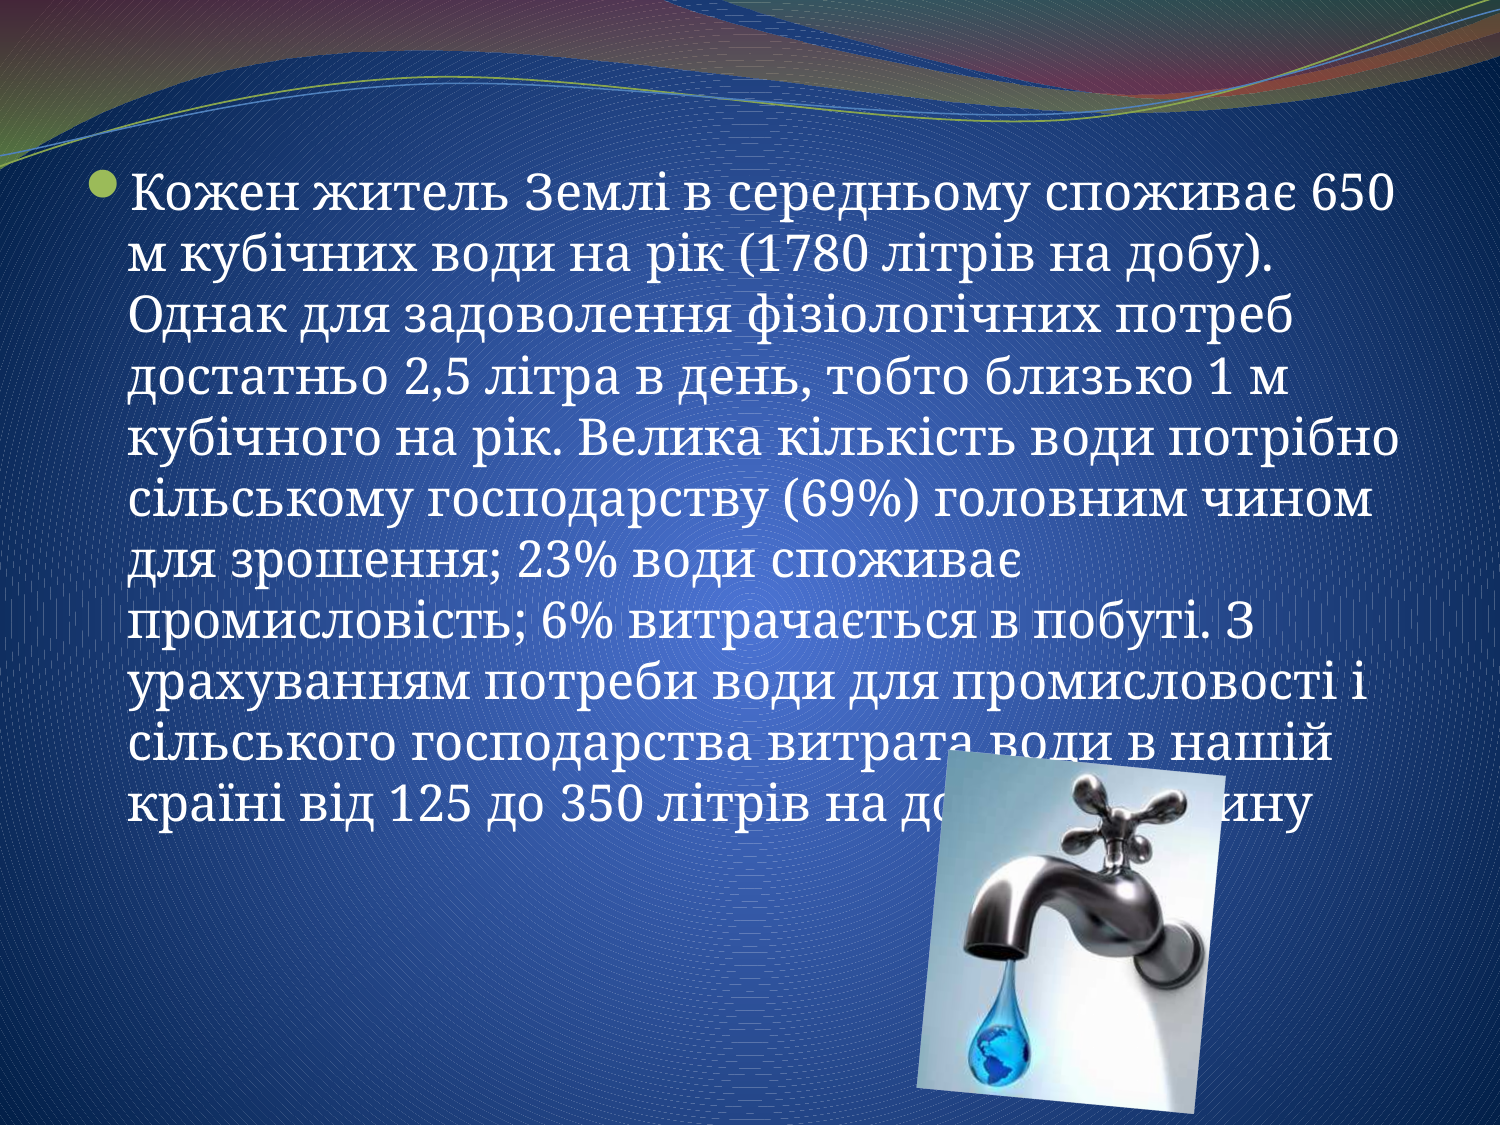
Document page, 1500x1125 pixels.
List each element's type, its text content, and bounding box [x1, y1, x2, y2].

picture [1215, 776, 1225, 878]
list Кожен житель Землі в середньому споживає 650 м кубічних води на рік (1780 літрів на добу). Однак для задоволення фізіологічних потреб достатньо 2,5 літра в день, тобто близько 1 м кубічного на рік. Велика кількість води потрібно сільському господарству (69%) головним чином для зрошення; 23% води споживає промисловість; 6% витрачається в побуті. З урахуванням потреби води для промисловості і сільського господарства витрата води в нашій країні від 125 до 350 літрів на добу на людину [70, 152, 1421, 873]
picture [931, 750, 1211, 1102]
picture [917, 1001, 926, 1088]
